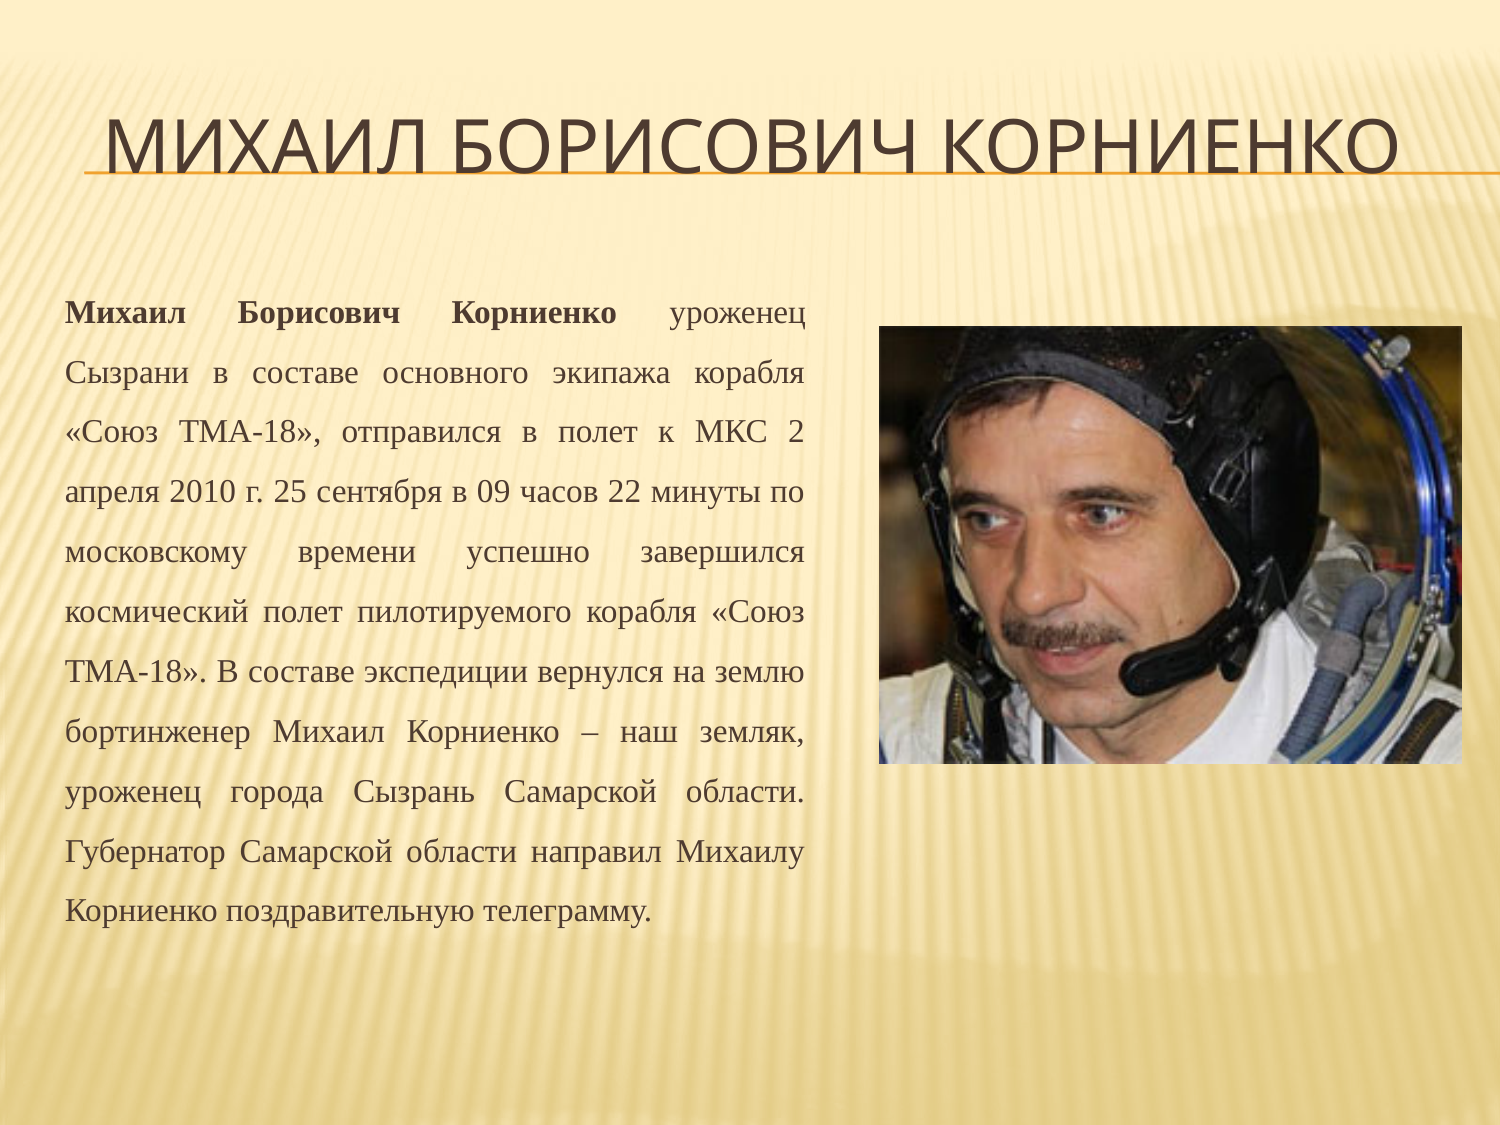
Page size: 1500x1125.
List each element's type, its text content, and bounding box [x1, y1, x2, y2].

title Михаил Борисович Корниенко [49, 75, 1475, 213]
list Михаил Борисович Корниенко уроженец Сызрани в составе основного экипажа корабля «Союз ТМА-18», отправился в полет к МКС 2 апреля 2010 г. 25 сентября в 09 часов 22 минуты по московскому времени успешно завершился космический полет пилотируемого корабля «Союз ТМА-18». В составе экспедиции вернулся на землю бортинженер Михаил Корниенко – наш земляк, уроженец города Сызрань Самарской области. Губернатор Самарской области направил Михаилу Корниенко поздравительную телеграмму. [50, 262, 821, 1038]
picture [879, 325, 1462, 764]
